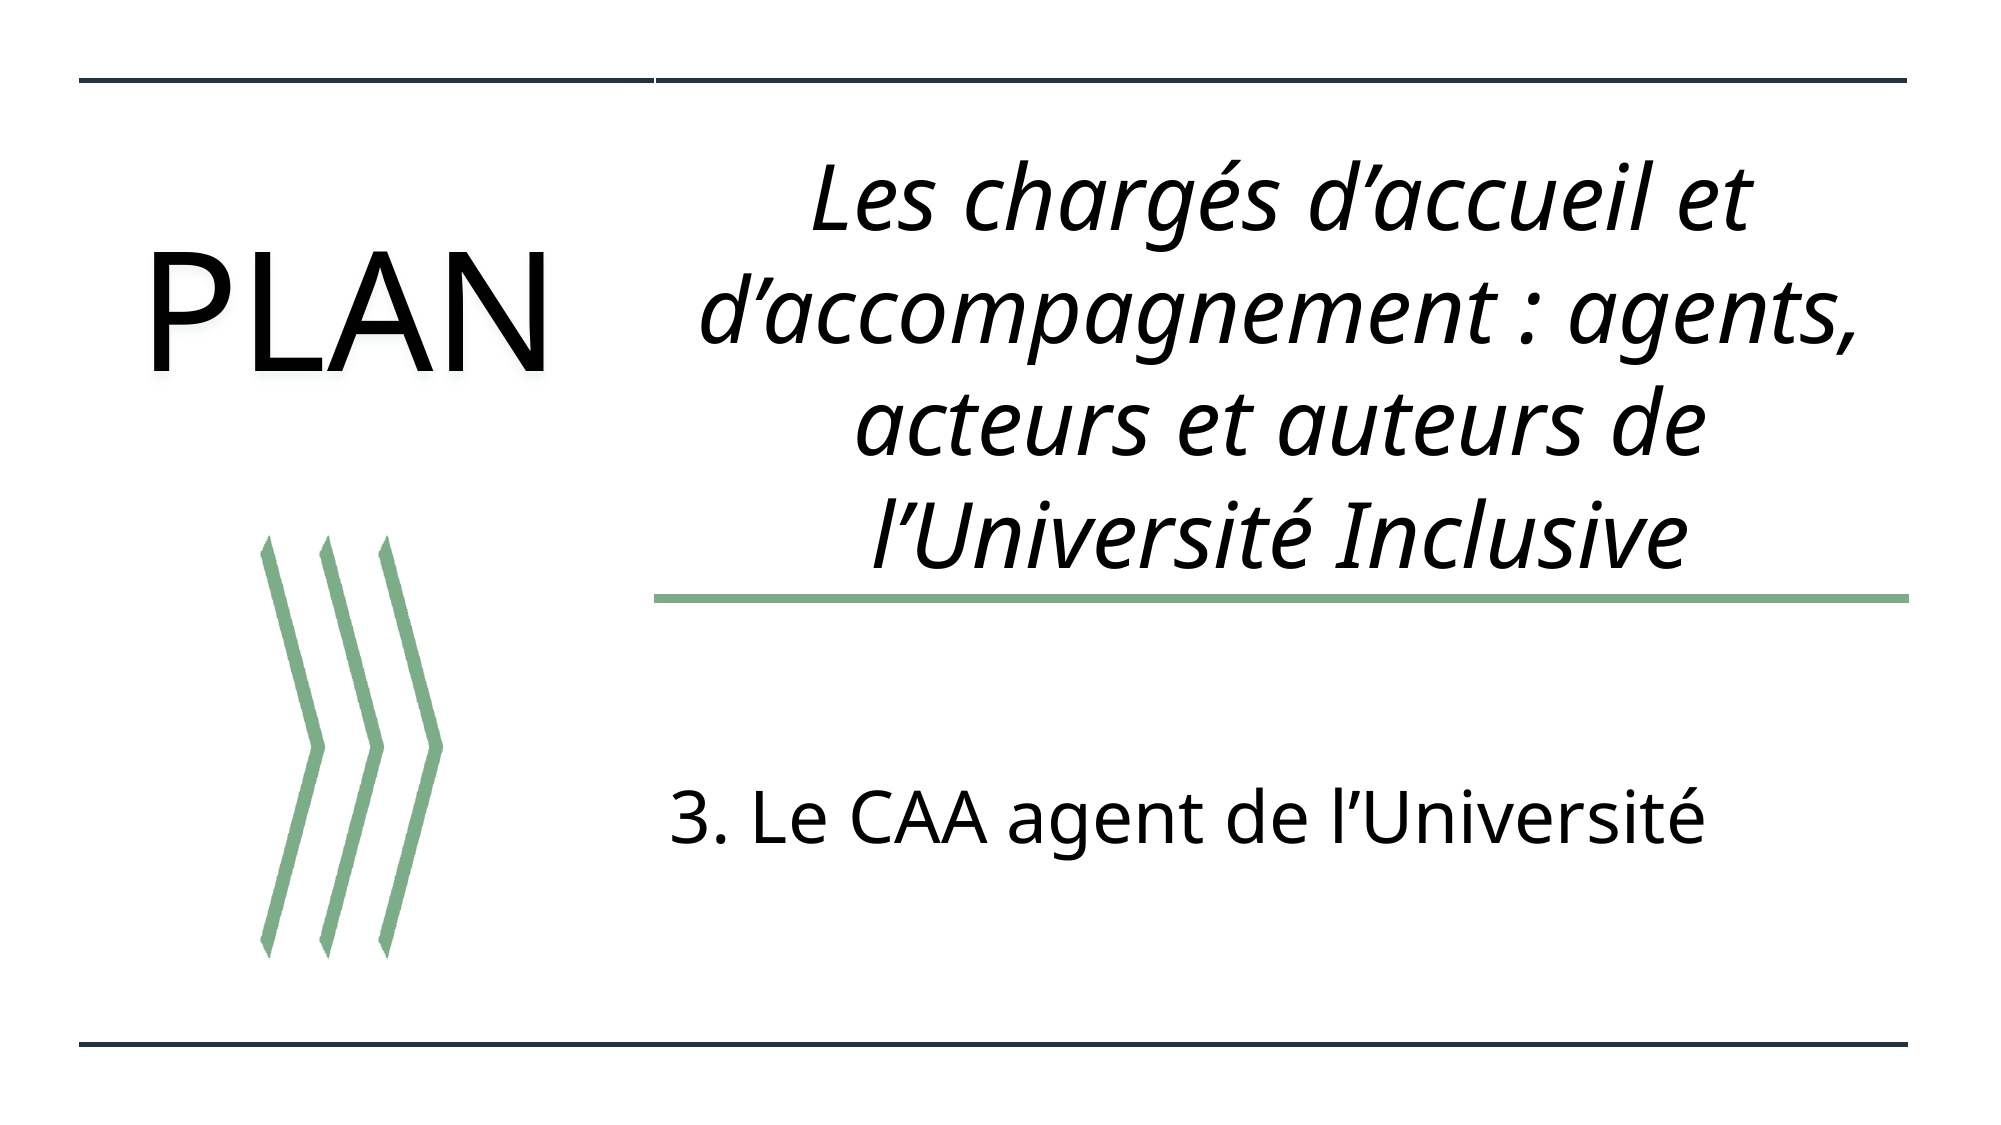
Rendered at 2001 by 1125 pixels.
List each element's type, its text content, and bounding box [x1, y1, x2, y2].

table_cell 3. Le CAA agent de l’Université [655, 603, 1908, 1089]
text_box PLAN [78, 97, 621, 512]
table_header Les chargés d’accueil et d’accompagnement : agents, acteurs et auteurs de l’Université Inclusive [656, 77, 1907, 594]
picture [232, 412, 468, 1083]
